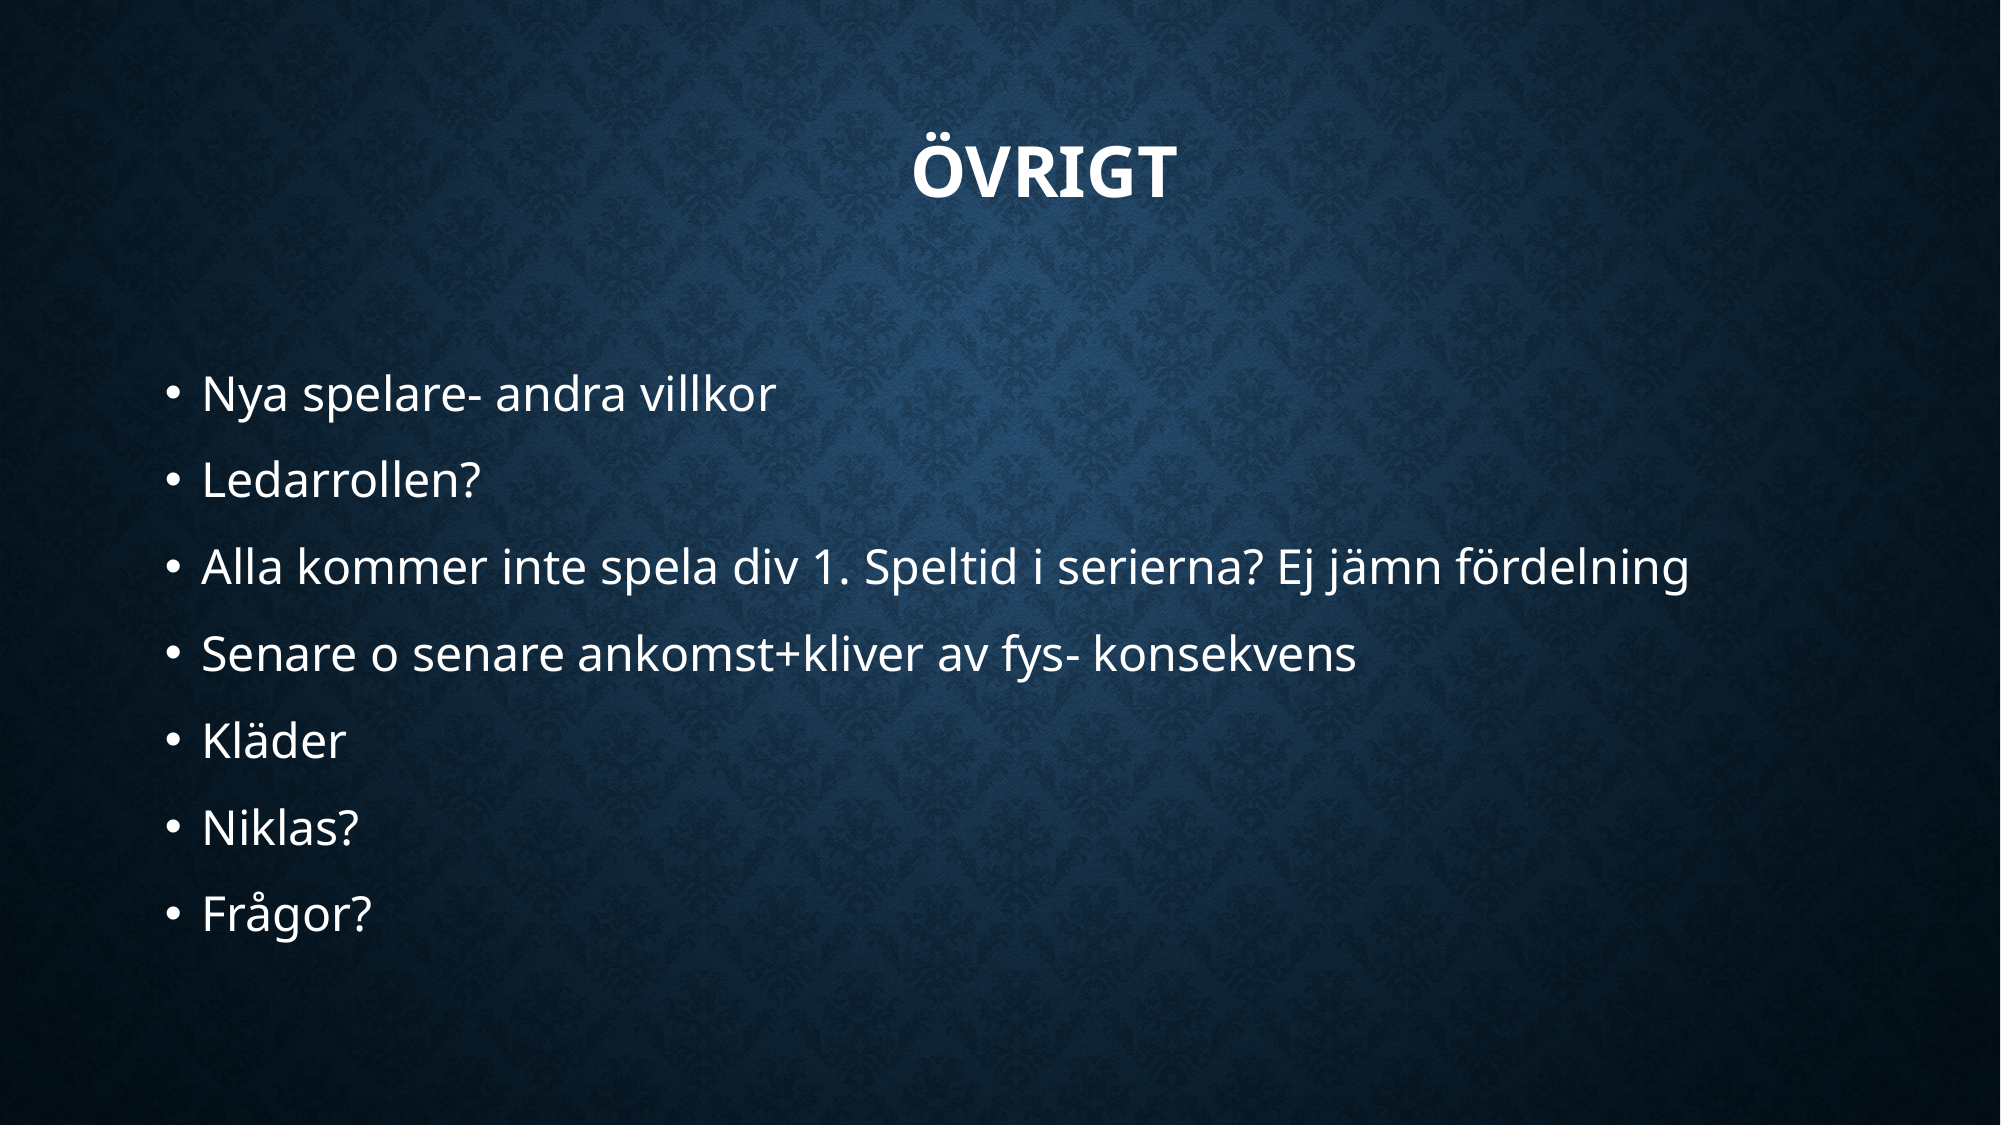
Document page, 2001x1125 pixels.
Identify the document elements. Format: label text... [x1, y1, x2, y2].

list Nya spelare- andra villkor Ledarrollen? Alla kommer inte spela div 1. Speltid i serierna? Ej jämn fördelning Senare o senare ankomst+kliver av fys- konsekvens Kläder Niklas? Frågor? [149, 343, 1849, 950]
title Övrigt [515, 66, 1556, 284]
